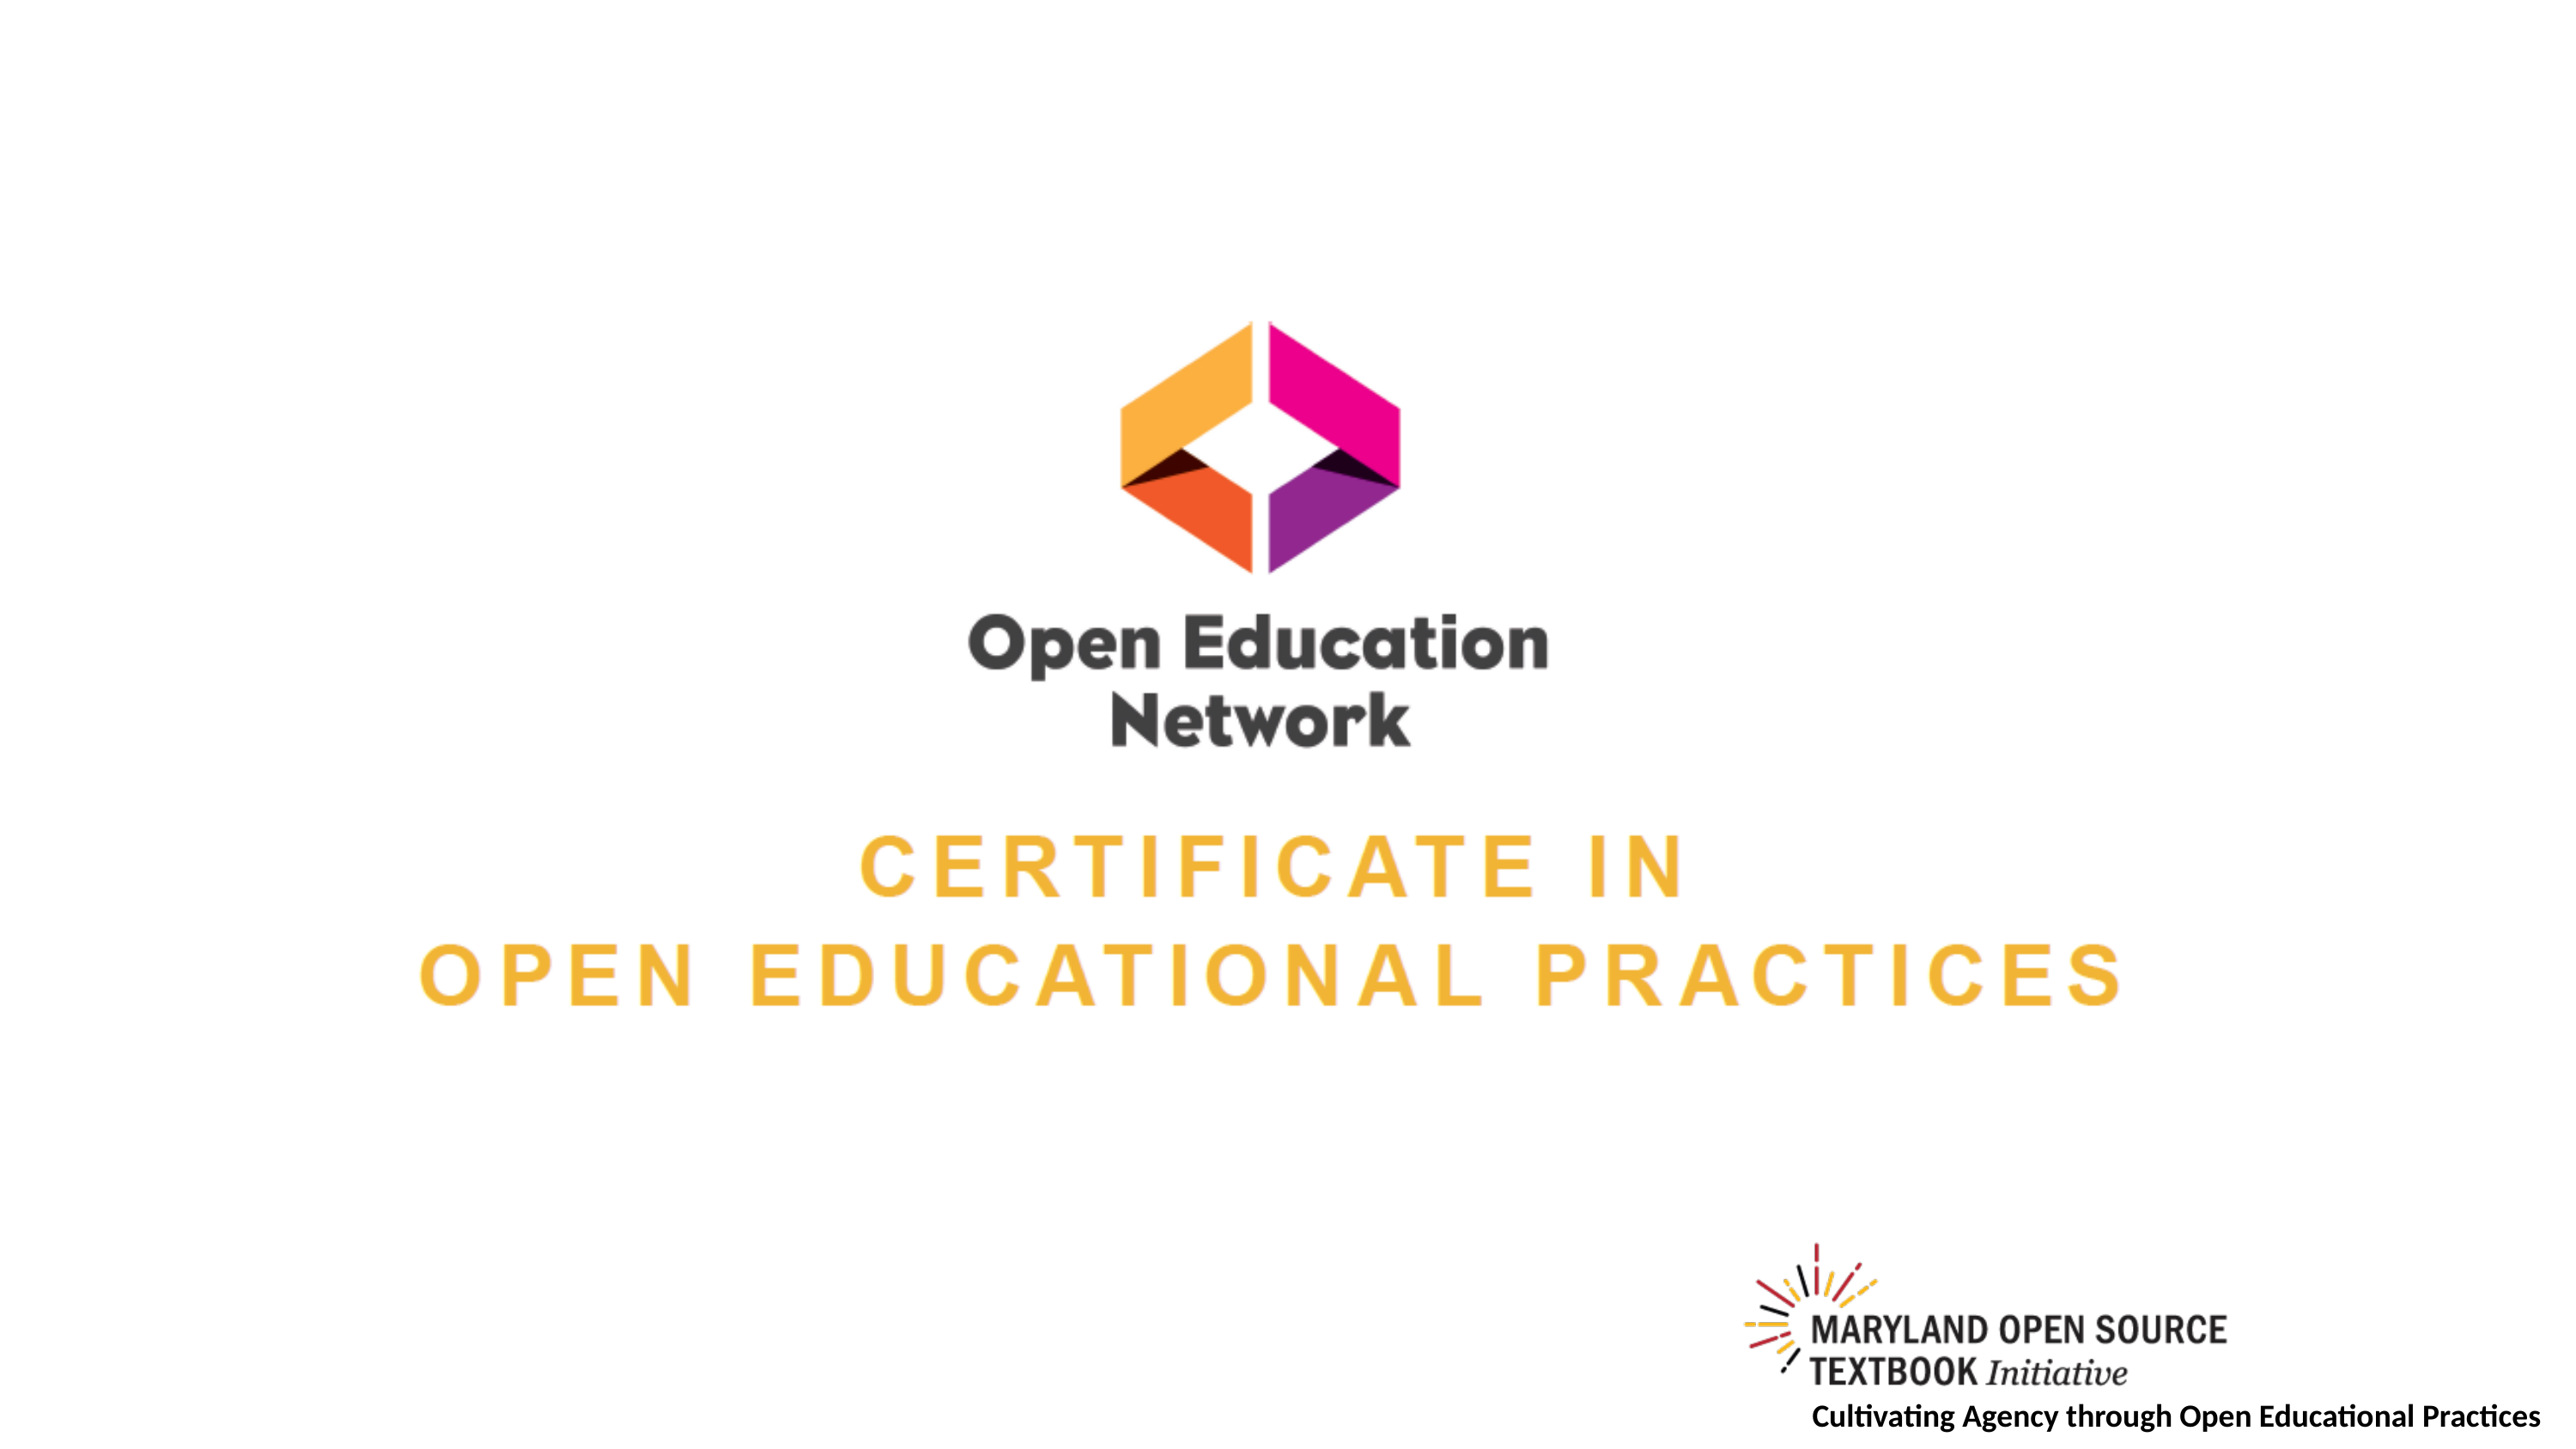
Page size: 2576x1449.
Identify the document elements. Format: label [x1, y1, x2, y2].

picture [392, 276, 2182, 1038]
text_box [1735, 1236, 2556, 1435]
